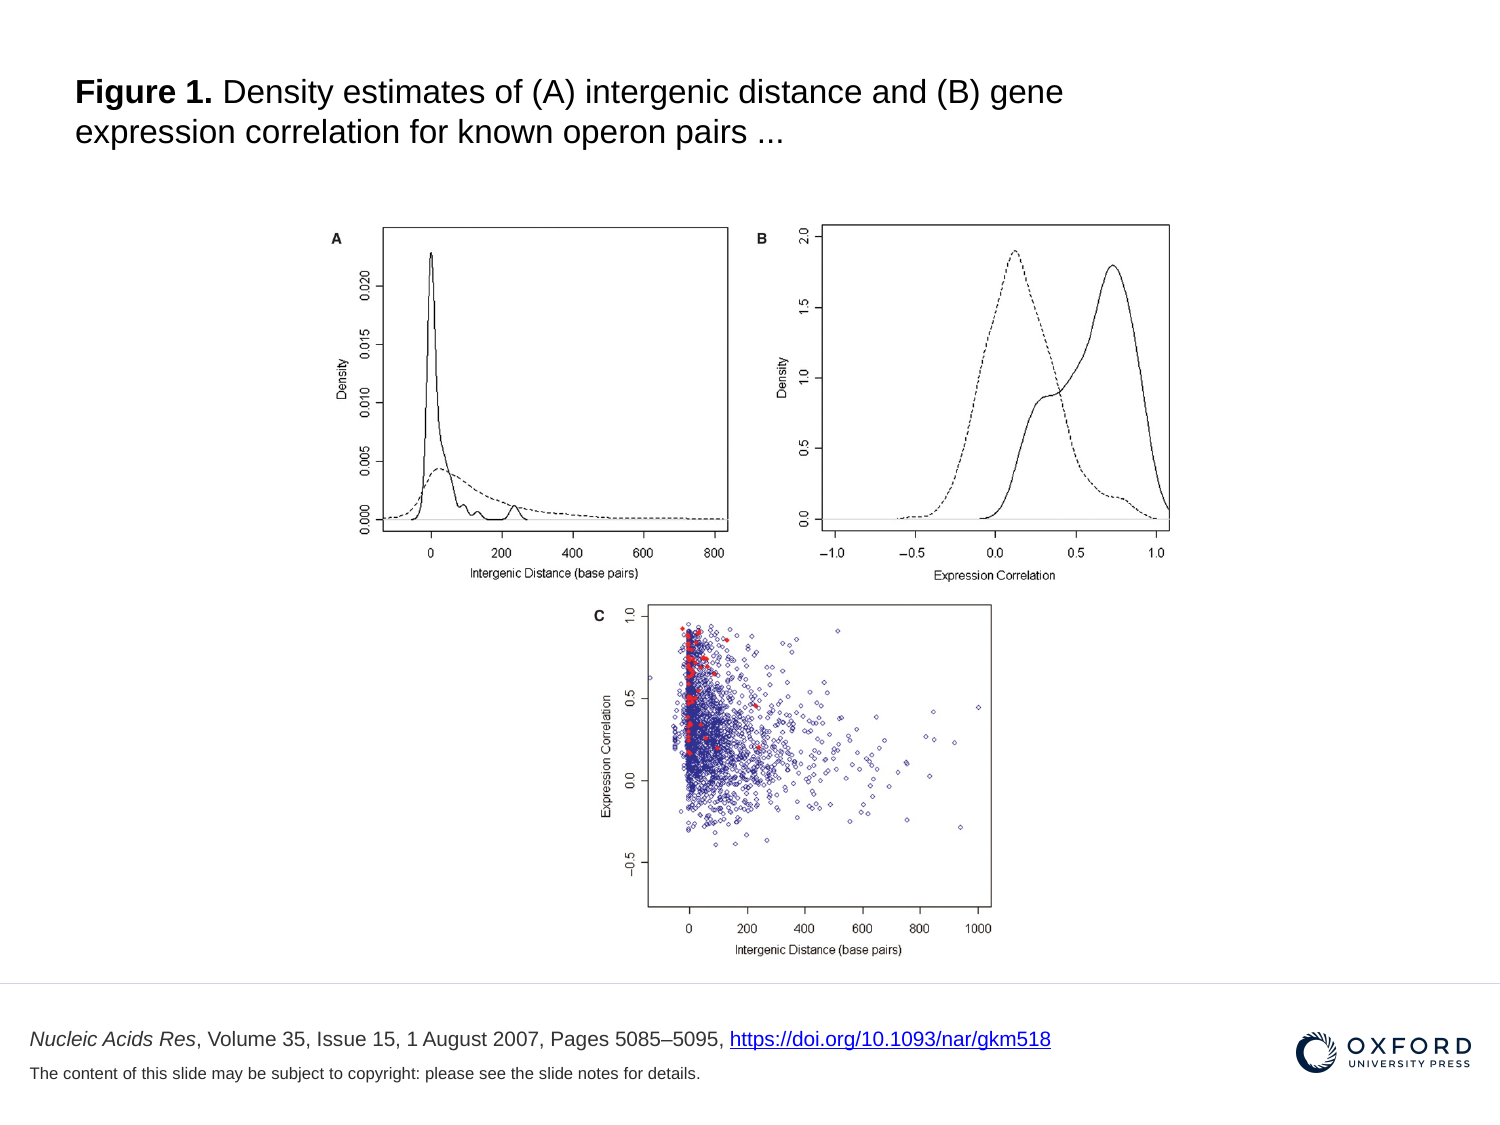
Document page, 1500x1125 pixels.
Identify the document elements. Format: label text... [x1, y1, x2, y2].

picture [331, 224, 1170, 957]
title Figure 1. Density estimates of (A) intergenic distance and (B) gene expression correlation for known operon pairs ... [75, 69, 1078, 171]
picture [1296, 1032, 1471, 1073]
footer Nucleic Acids Res, Volume 35, Issue 15, 1 August 2007, Pages 5085–5095, https://doi.org/10.1093/nar/gkm518 The content of this slide may be subject to copyright: please see the slide notes for details. [0, 983, 1260, 1125]
